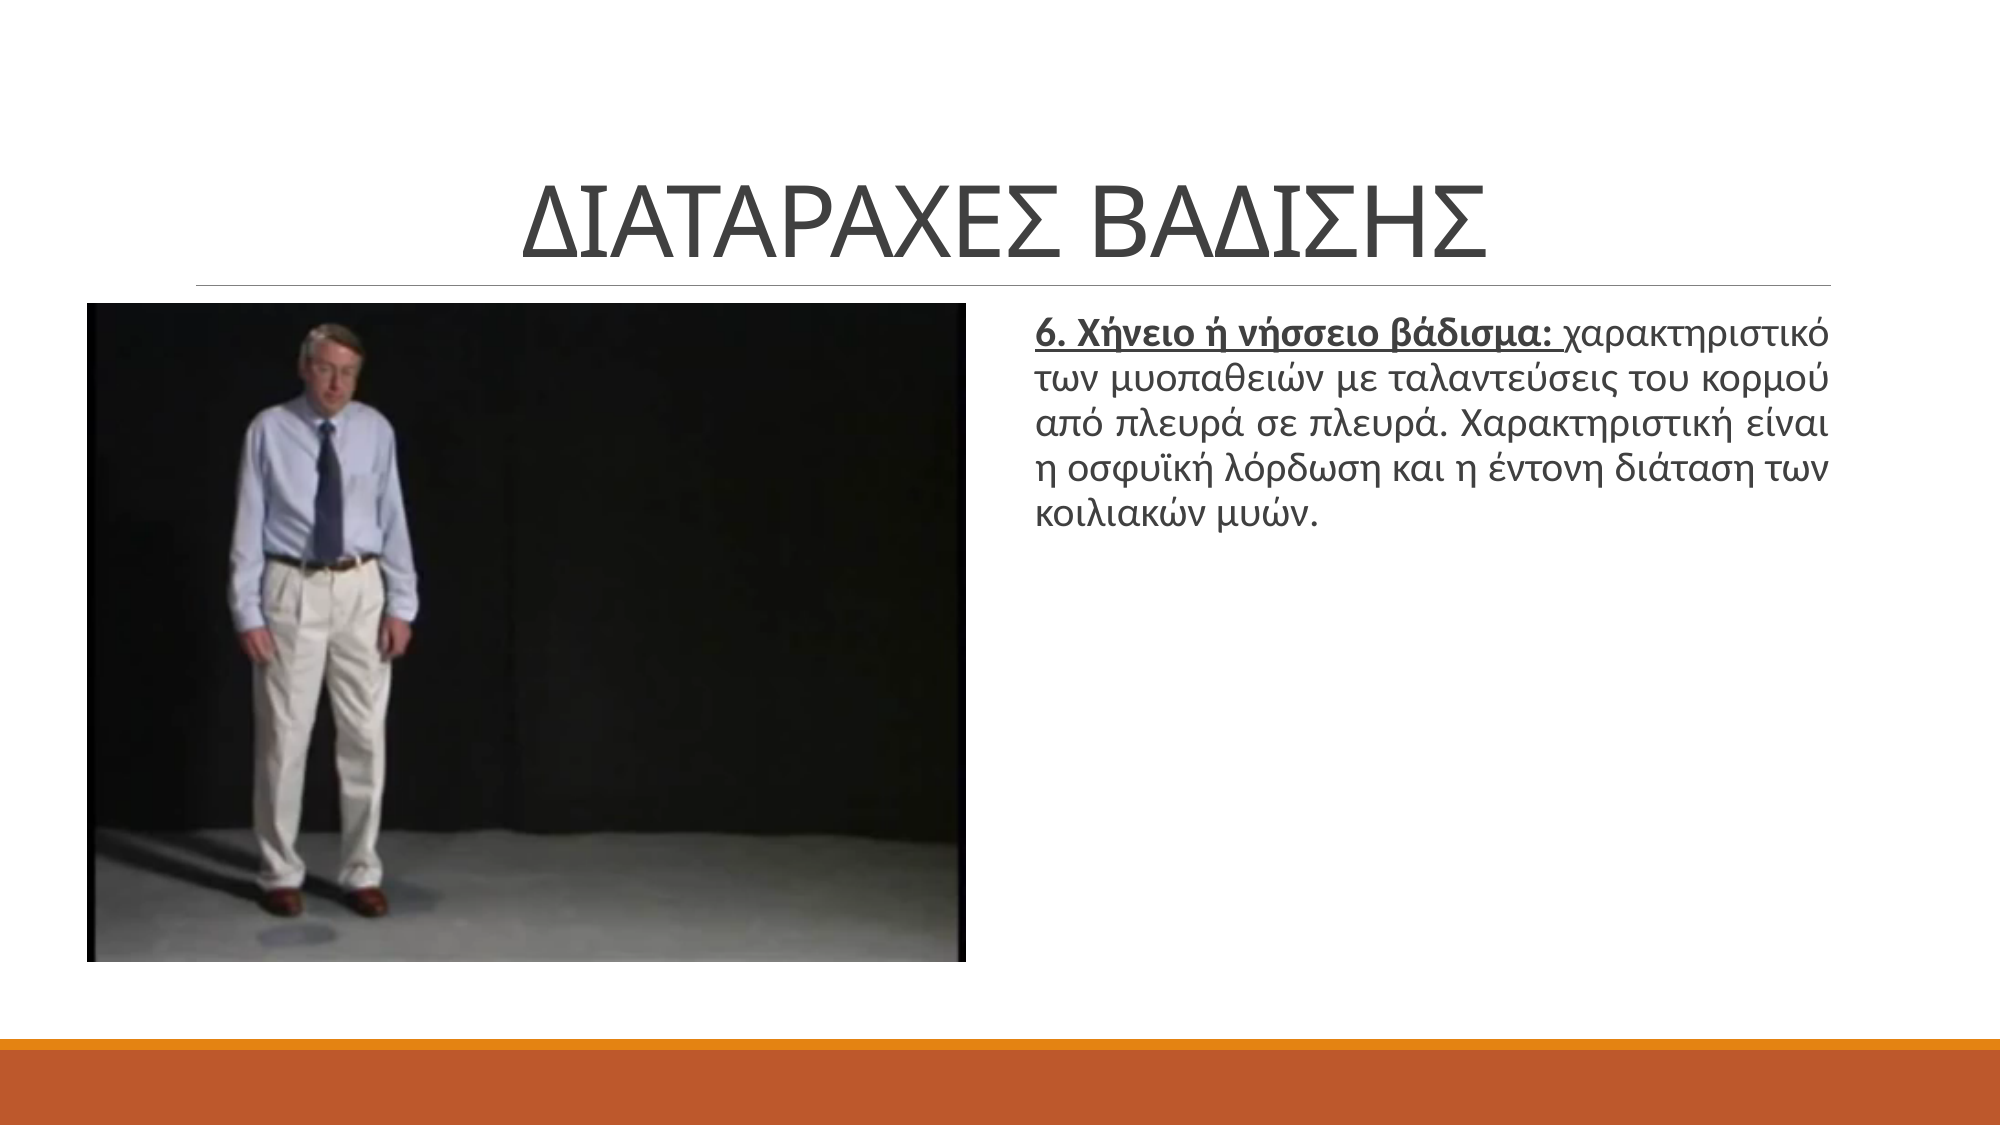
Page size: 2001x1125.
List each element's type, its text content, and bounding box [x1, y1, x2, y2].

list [85, 302, 967, 964]
title ΔΙΑΤΑΡΑΧΕΣ ΒΑΔΙΣΗΣ [180, 47, 1830, 285]
list 6. Χήνειο ή νήσσειο βάδισμα: χαρακτηριστικό των μυοπαθειών με ταλαντεύσεις του κορμού από πλευρά σε πλευρά. Χαρακτηριστική είναι η οσφυϊκή λόρδωση και η έντονη διάταση των κοιλιακών μυών. [1020, 302, 1830, 963]
